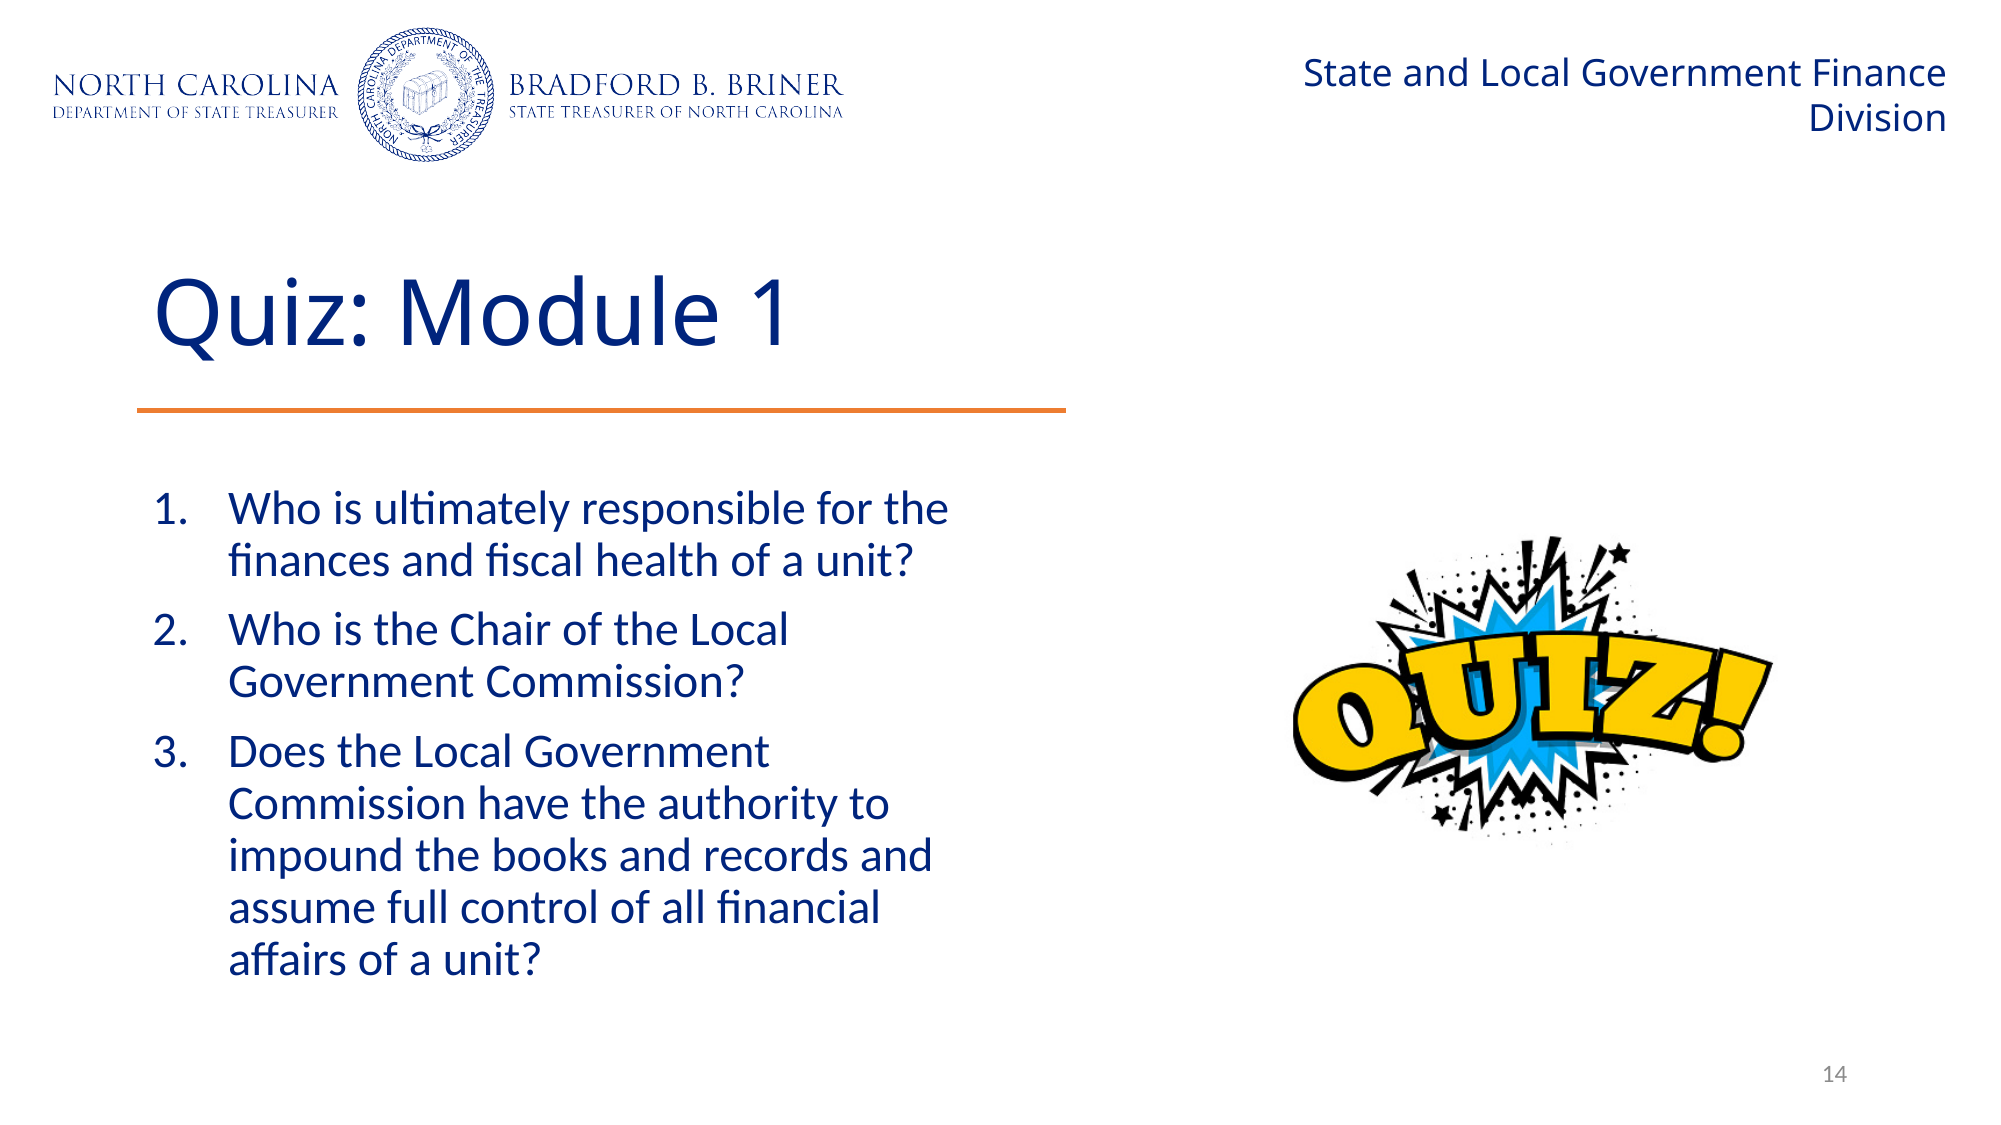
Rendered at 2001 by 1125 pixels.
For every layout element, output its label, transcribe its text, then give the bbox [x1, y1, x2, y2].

title Quiz: Module 1 [137, 221, 1182, 411]
list Who is ultimately responsible for the finances and fiscal health of a unit? Who is the Chair of the Local Government Commission? Does the Local Government Commission have the authority to impound the books and records and assume full control of all financial affairs of a unit? [137, 475, 1000, 1006]
picture [1220, 497, 1837, 873]
slide_number 14 [1412, 1042, 1863, 1103]
picture [51, 27, 852, 162]
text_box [0, 0, 2000, 180]
